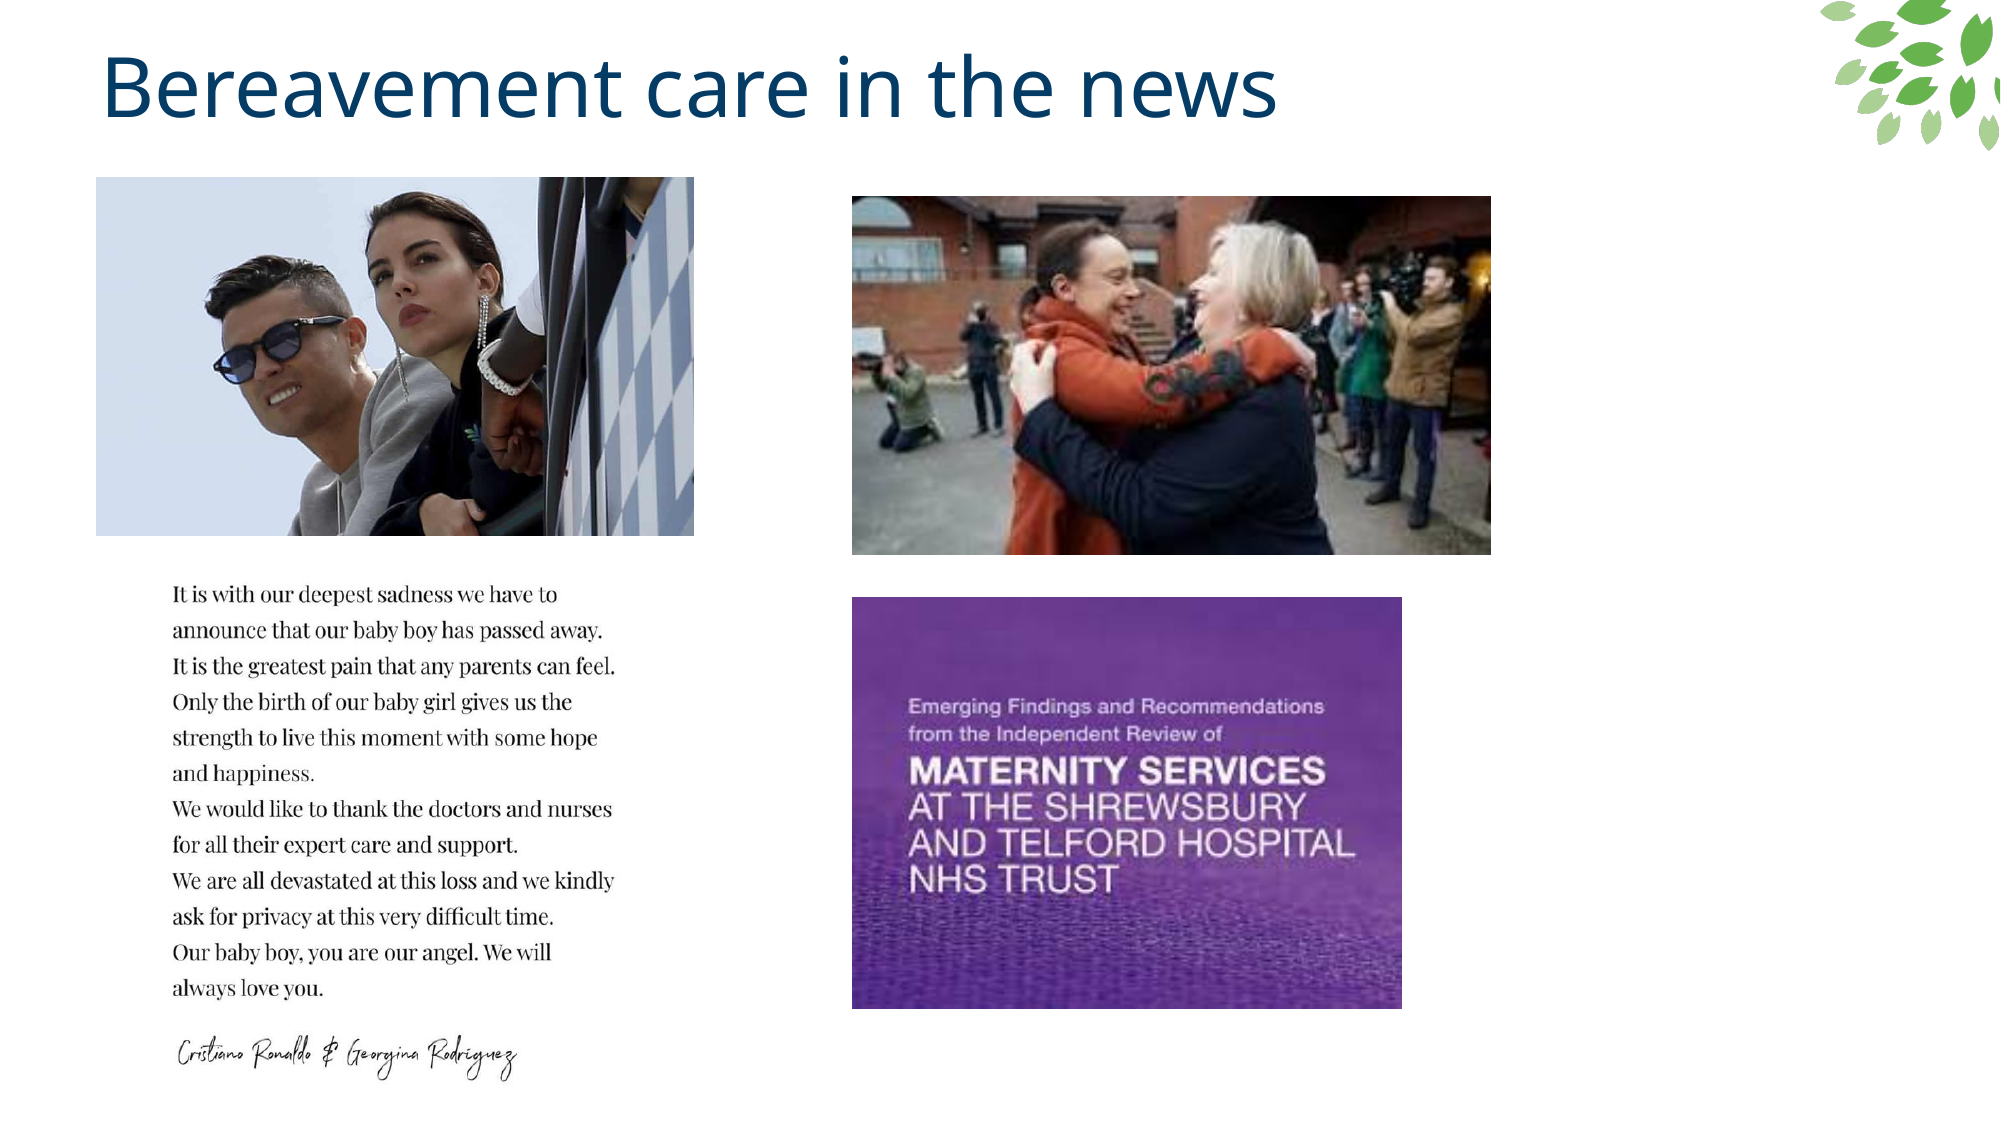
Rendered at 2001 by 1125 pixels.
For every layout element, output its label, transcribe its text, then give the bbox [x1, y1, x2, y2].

picture [1758, 0, 2001, 213]
picture [852, 597, 1402, 1009]
picture [96, 177, 694, 1125]
title Bereavement care in the news [85, 0, 1886, 185]
picture [852, 196, 1491, 555]
